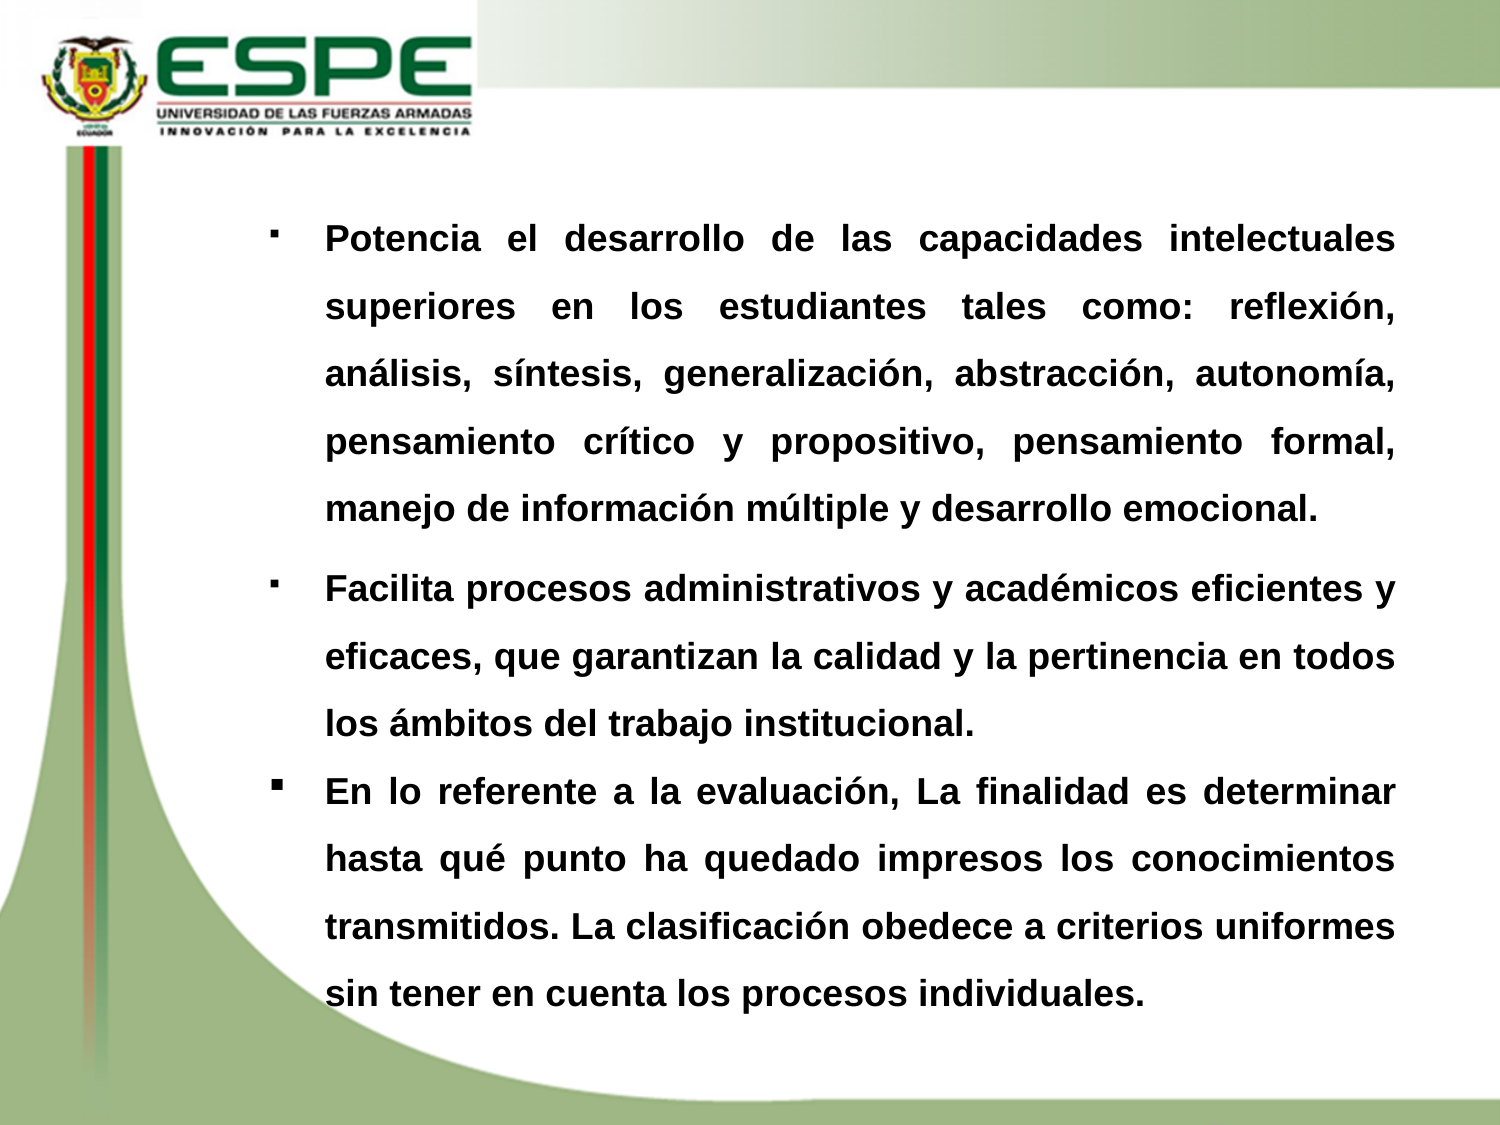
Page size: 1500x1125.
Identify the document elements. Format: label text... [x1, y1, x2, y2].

picture [0, 0, 1500, 1125]
text_box Potencia el desarrollo de las capacidades intelectuales superiores en los estudiantes tales como: reflexión, análisis, síntesis, generalización, abstracción, autonomía, pensamiento crítico y propositivo, pensamiento formal, manejo de información múltiple y desarrollo emocional. Facilita procesos administrativos y académicos eficientes y eficaces, que garantizan la calidad y la pertinencia en todos los ámbitos del trabajo institucional. En lo referente a la evaluación, La finalidad es determinar hasta qué punto ha quedado impresos los conocimientos transmitidos. La clasificación obedece a criterios uniformes sin tener en cuenta los procesos individuales. [253, 184, 1412, 1083]
